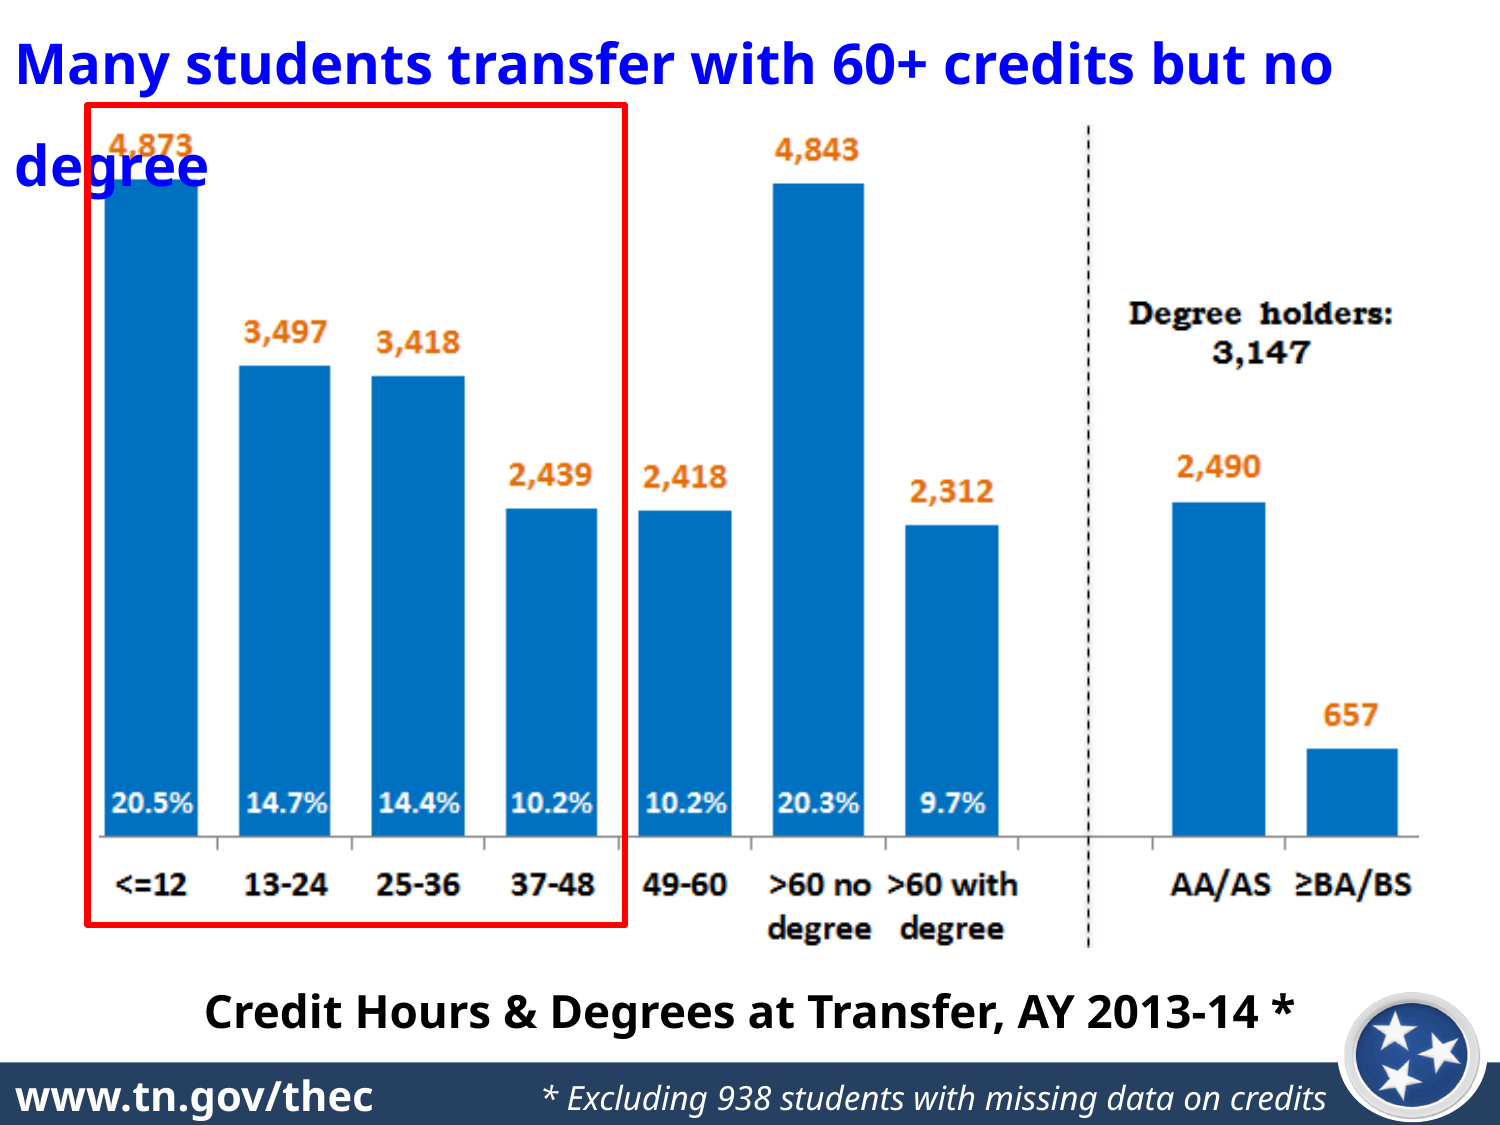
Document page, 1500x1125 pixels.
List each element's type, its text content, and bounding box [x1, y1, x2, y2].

text_box Credit Hours & Degrees at Transfer, AY 2013-14 * [0, 975, 1500, 1045]
text_box [85, 103, 627, 927]
text_box Many students transfer with 60+ credits but no degree [0, 0, 1500, 205]
picture [99, 124, 1419, 948]
text_box * Excluding 938 students with missing data on credits [524, 1069, 1332, 1125]
picture [1337, 987, 1488, 1123]
text_box www.tn.gov/thec [0, 1062, 1332, 1125]
text_box www.tn.gov/thec [1491, 1062, 1500, 1125]
